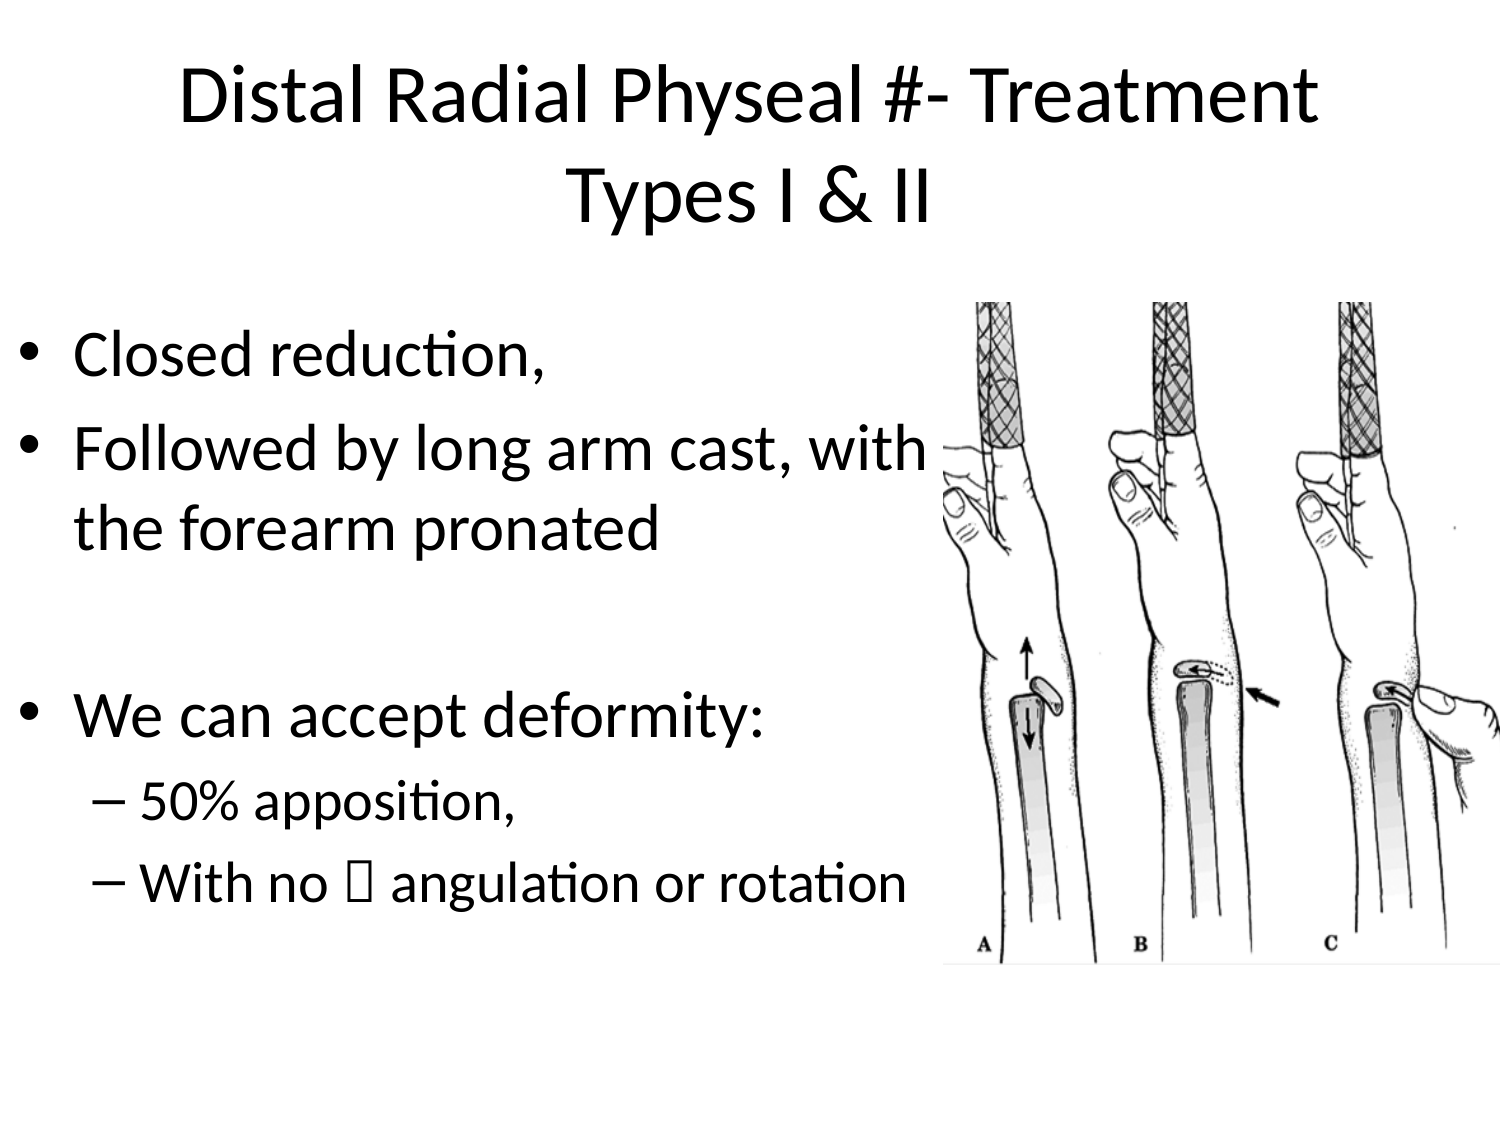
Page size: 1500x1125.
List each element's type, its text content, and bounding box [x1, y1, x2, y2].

picture [943, 302, 1500, 965]
list Closed reduction, Followed by long arm cast, with the forearm pronated We can accept deformity: 50% apposition, With no  angulation or rotation [2, 302, 1002, 1005]
title Distal Radial Physeal #- Treatment Types I & II [0, 45, 1500, 233]
